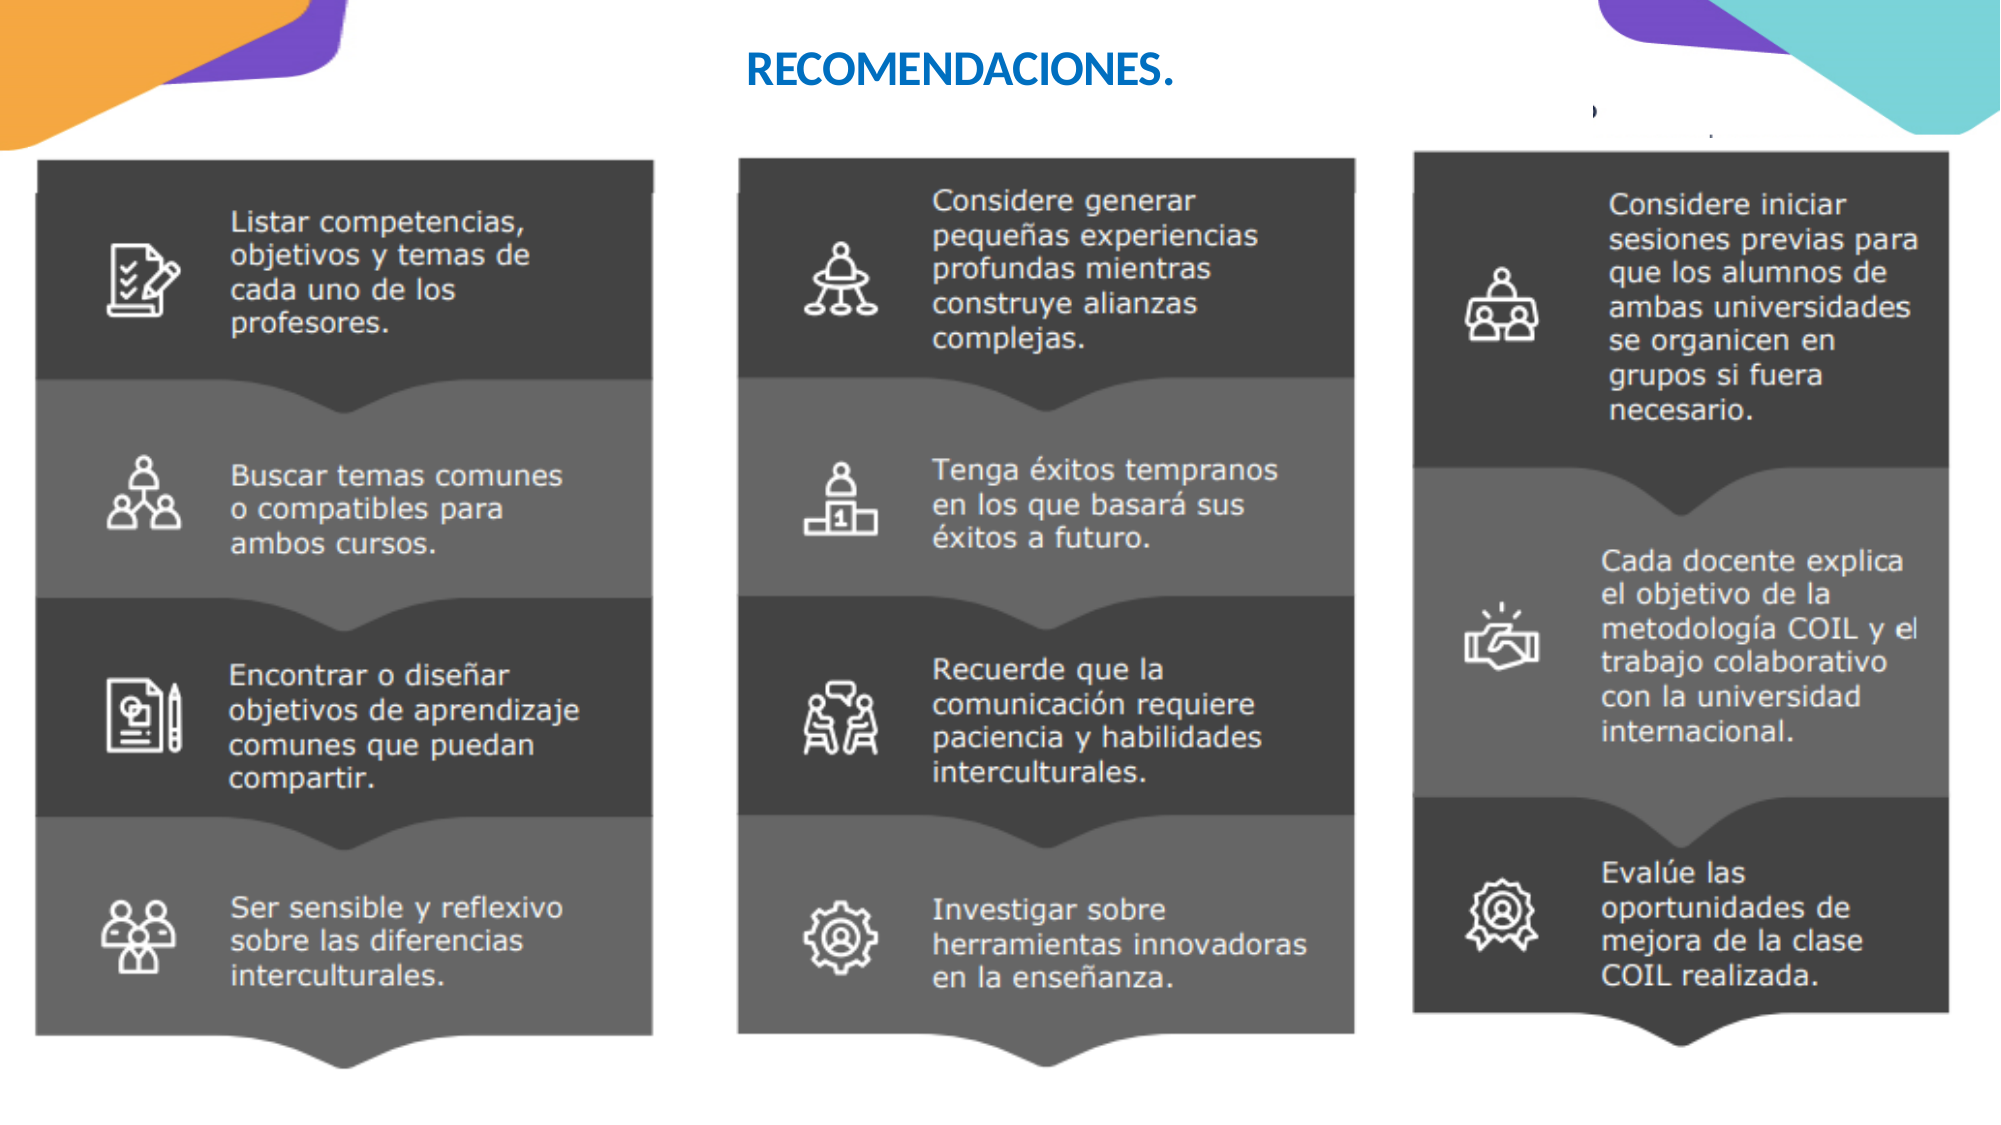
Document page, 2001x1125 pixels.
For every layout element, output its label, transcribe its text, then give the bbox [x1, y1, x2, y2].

title RECOMENDACIONES. [366, 33, 1590, 143]
picture [0, 0, 1963, 1076]
picture [1593, 0, 2000, 138]
